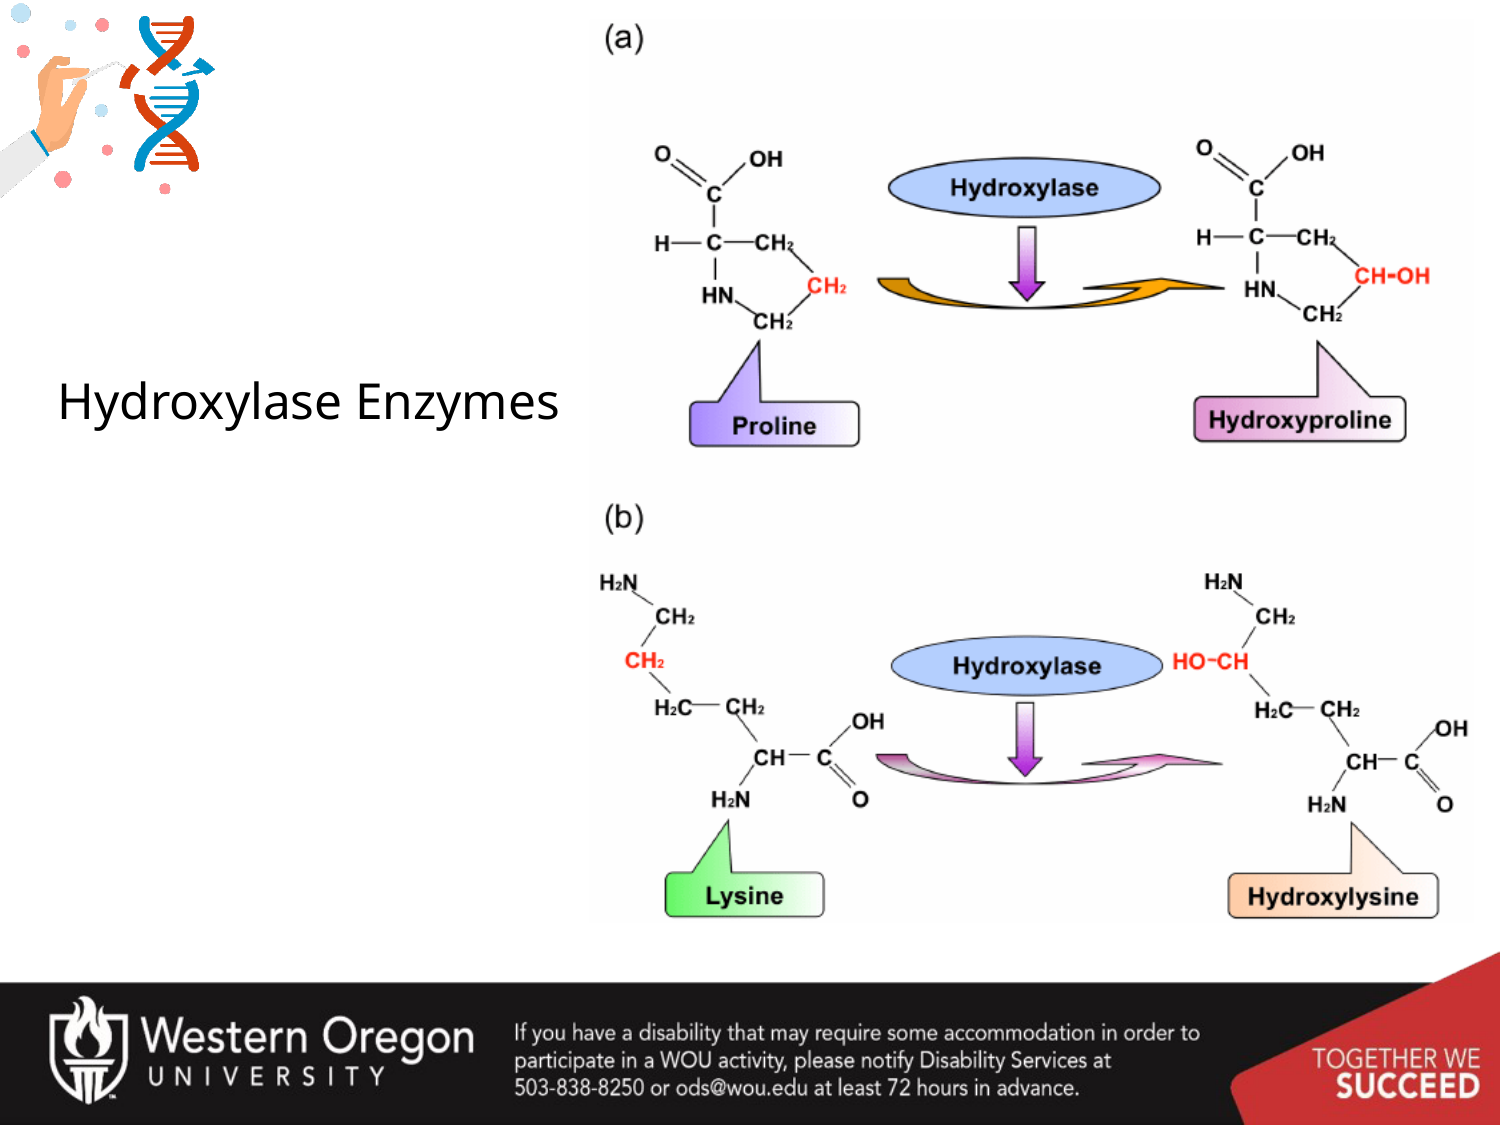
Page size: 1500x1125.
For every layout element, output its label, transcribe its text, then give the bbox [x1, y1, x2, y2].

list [589, 18, 1474, 923]
title Hydroxylase Enzymes [42, 369, 589, 498]
picture [0, 3, 215, 198]
picture [0, 946, 1500, 1125]
